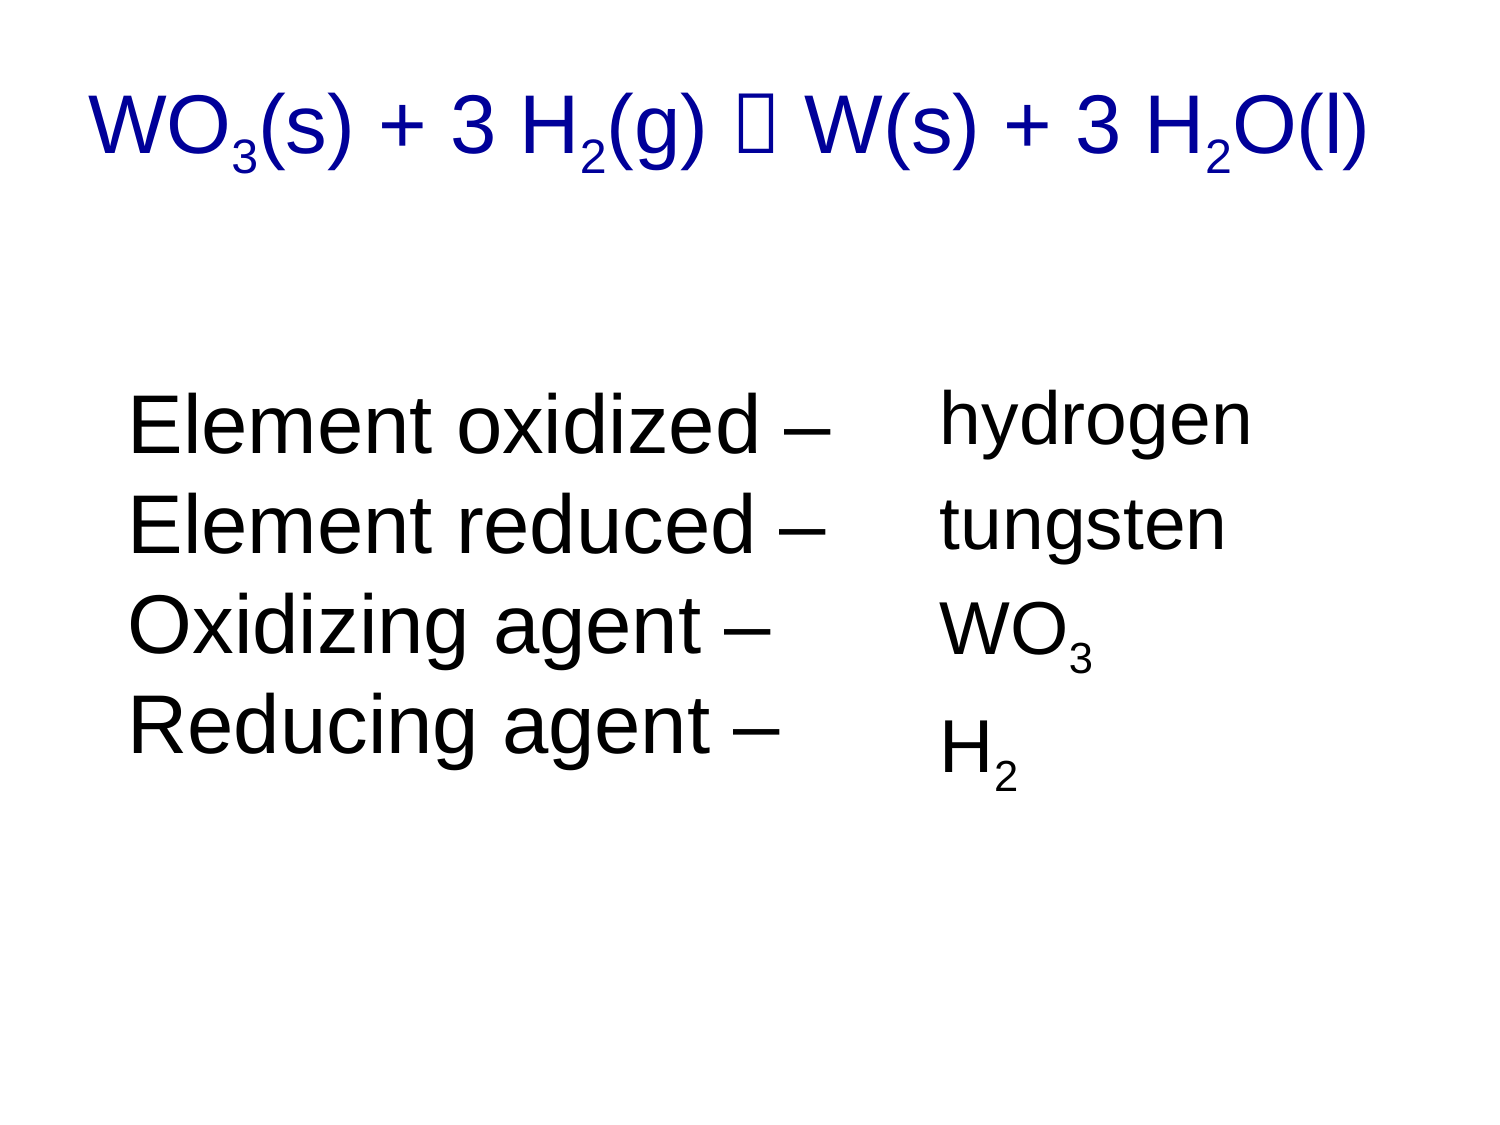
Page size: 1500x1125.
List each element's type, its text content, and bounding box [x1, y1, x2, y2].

text_box WO3(s) + 3 H2(g)  W(s) + 3 H2O(l) [73, 62, 1386, 191]
list hydrogen tungsten WO3 H2 [924, 362, 1413, 825]
text_box Element oxidized – Element reduced – Oxidizing agent – Reducing agent – [113, 362, 847, 778]
